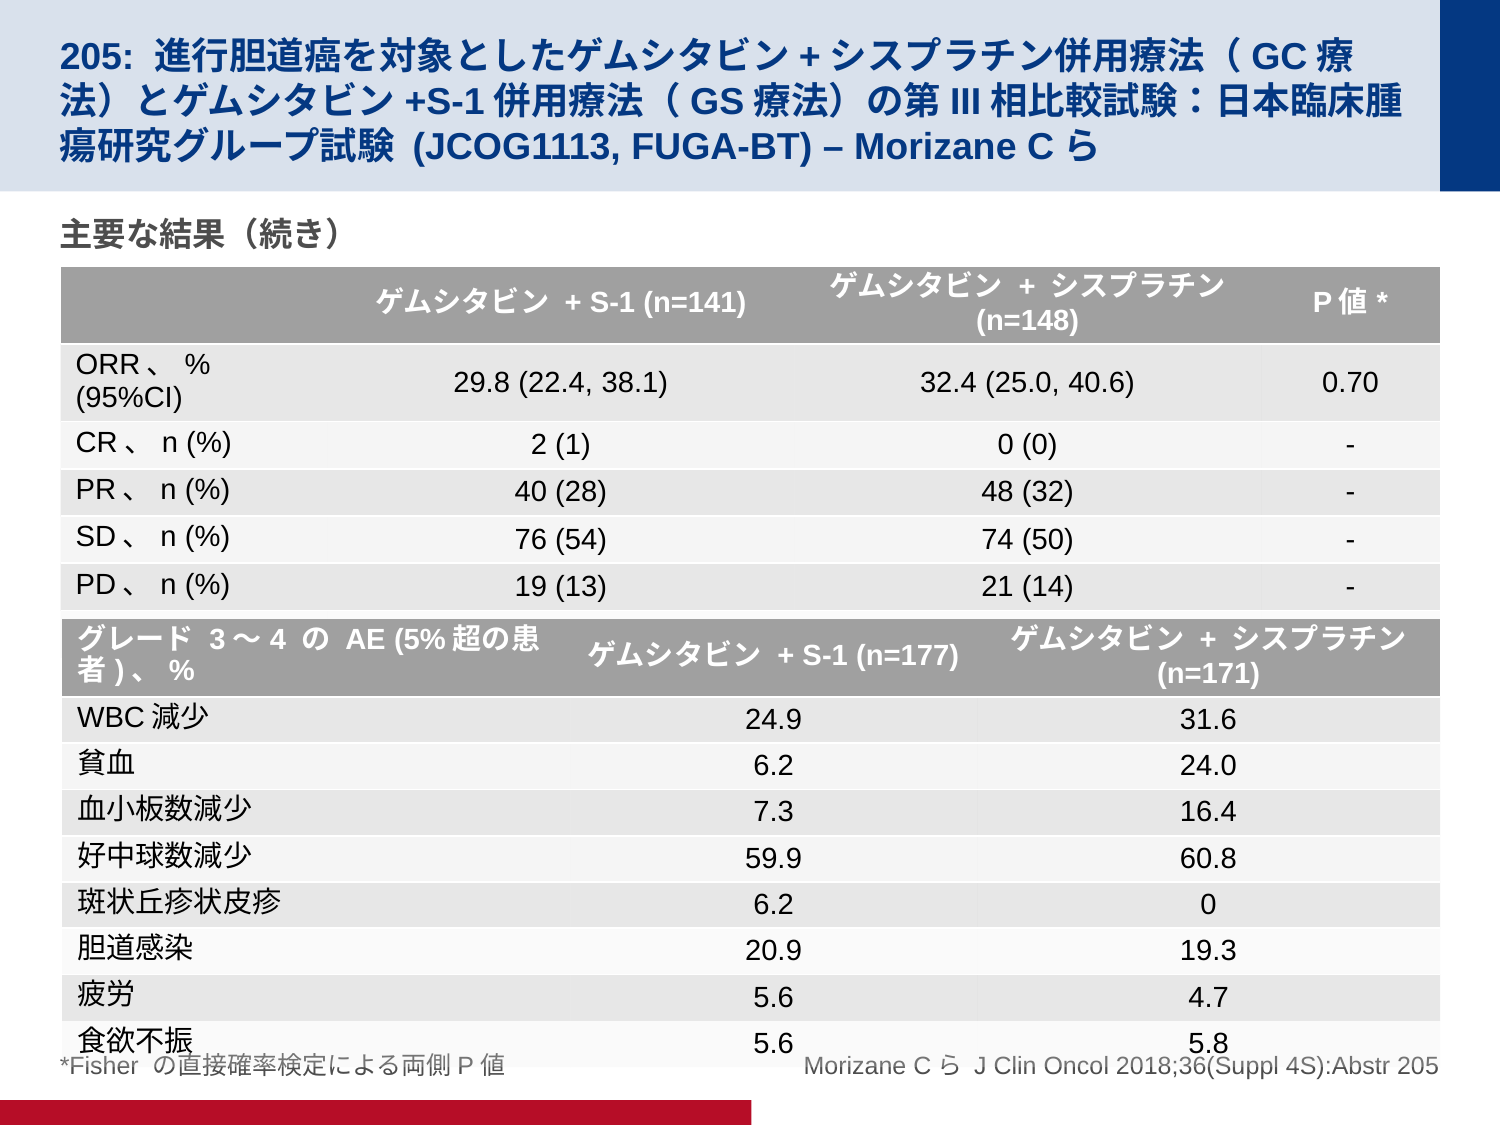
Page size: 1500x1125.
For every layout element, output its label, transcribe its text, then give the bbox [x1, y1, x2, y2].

table_cell 好中球数減少 [62, 837, 570, 881]
table_cell PD、n (%) [61, 564, 328, 610]
table_cell 貧血 [62, 744, 570, 789]
table_cell 20.9 [570, 929, 977, 974]
table_cell 6.2 [570, 883, 977, 927]
table_header P値* [1261, 267, 1440, 343]
table_cell 16.4 [977, 790, 1440, 835]
list Morizane Cら J Clin Oncol 2018;36(Suppl 4S):Abstr 205 [762, 999, 1441, 1080]
table_header グレード 3～4 の AE (5%超の患者)、% [62, 619, 570, 696]
table_cell 32.4 (25.0, 40.6) [794, 345, 1261, 421]
table_cell 5.8 [977, 1021, 1440, 1067]
list *Fisher の直接確率検定による両側P値 [59, 999, 738, 1080]
table_cell 7.3 [570, 790, 977, 835]
table_cell 60.8 [977, 837, 1440, 881]
table_cell - [1261, 611, 1440, 619]
table_cell 5 (3) [794, 611, 1261, 619]
table_cell 40 (28) [328, 470, 794, 515]
table_cell 斑状丘疹状皮疹 [62, 883, 570, 927]
table_cell 31.6 [977, 698, 1440, 742]
list 主要な結果（続き） [59, 205, 1441, 985]
table_cell 19.3 [977, 929, 1440, 974]
table_cell 2 (1) [328, 422, 794, 468]
table_cell 0.70 [1261, 345, 1440, 421]
table_header [61, 267, 328, 343]
table_header ゲムシタビン + S-1 (n=141) [328, 267, 794, 343]
table_cell 0 [977, 883, 1440, 927]
table_header ゲムシタビン + シスプラチン (n=148) [794, 267, 1261, 343]
table_cell 21 (14) [794, 564, 1261, 610]
table_cell CR、n (%) [61, 422, 328, 468]
table_cell - [1261, 564, 1440, 610]
table_cell ORR、% (95%CI) [61, 345, 328, 421]
table_cell - [1261, 517, 1440, 562]
table_cell 48 (32) [794, 470, 1261, 515]
table_cell 76 (54) [328, 517, 794, 562]
table_cell 19 (13) [328, 564, 794, 610]
table_cell 24.0 [977, 744, 1440, 789]
table_cell SD、n (%) [61, 517, 328, 562]
table_cell 4.7 [977, 975, 1440, 1021]
table_cell 24.9 [570, 698, 977, 742]
table_cell 血小板数減少 [62, 790, 570, 835]
table_cell 5.6 [570, 975, 977, 1021]
table_cell WBC減少 [62, 698, 570, 742]
table_cell 74 (50) [794, 517, 1261, 562]
table_cell - [1261, 422, 1440, 468]
table_cell - [1261, 470, 1440, 515]
table_cell 食欲不振 [62, 1021, 570, 1067]
table_cell 胆道感染 [62, 929, 570, 974]
table_cell NE、n (%) [61, 611, 328, 658]
table_cell 疲労 [62, 975, 570, 1021]
table_cell 0 (0) [794, 422, 1261, 468]
table_cell 6.2 [570, 744, 977, 789]
table_cell 29.8 (22.4, 38.1) [328, 345, 794, 421]
table_cell 5.6 [570, 1021, 977, 1067]
table_cell 59.9 [570, 837, 977, 881]
table_cell 4 (3) [328, 611, 794, 619]
title 205: 進行胆道癌を対象としたゲムシタビン+シスプラチン併用療法（GC療法）とゲムシタビン+S-1併用療法（GS療法）の第III相比較試験：日本臨床腫瘍研究グループ試験 (JCOG1113, FUGA-BT) – Morizane Cら [59, 29, 1412, 162]
table_header ゲムシタビン + シスプラチン (n=171) [977, 619, 1440, 696]
table_header ゲムシタビン + S-1 (n=177) [570, 619, 977, 696]
table_cell PR、n (%) [61, 470, 328, 515]
